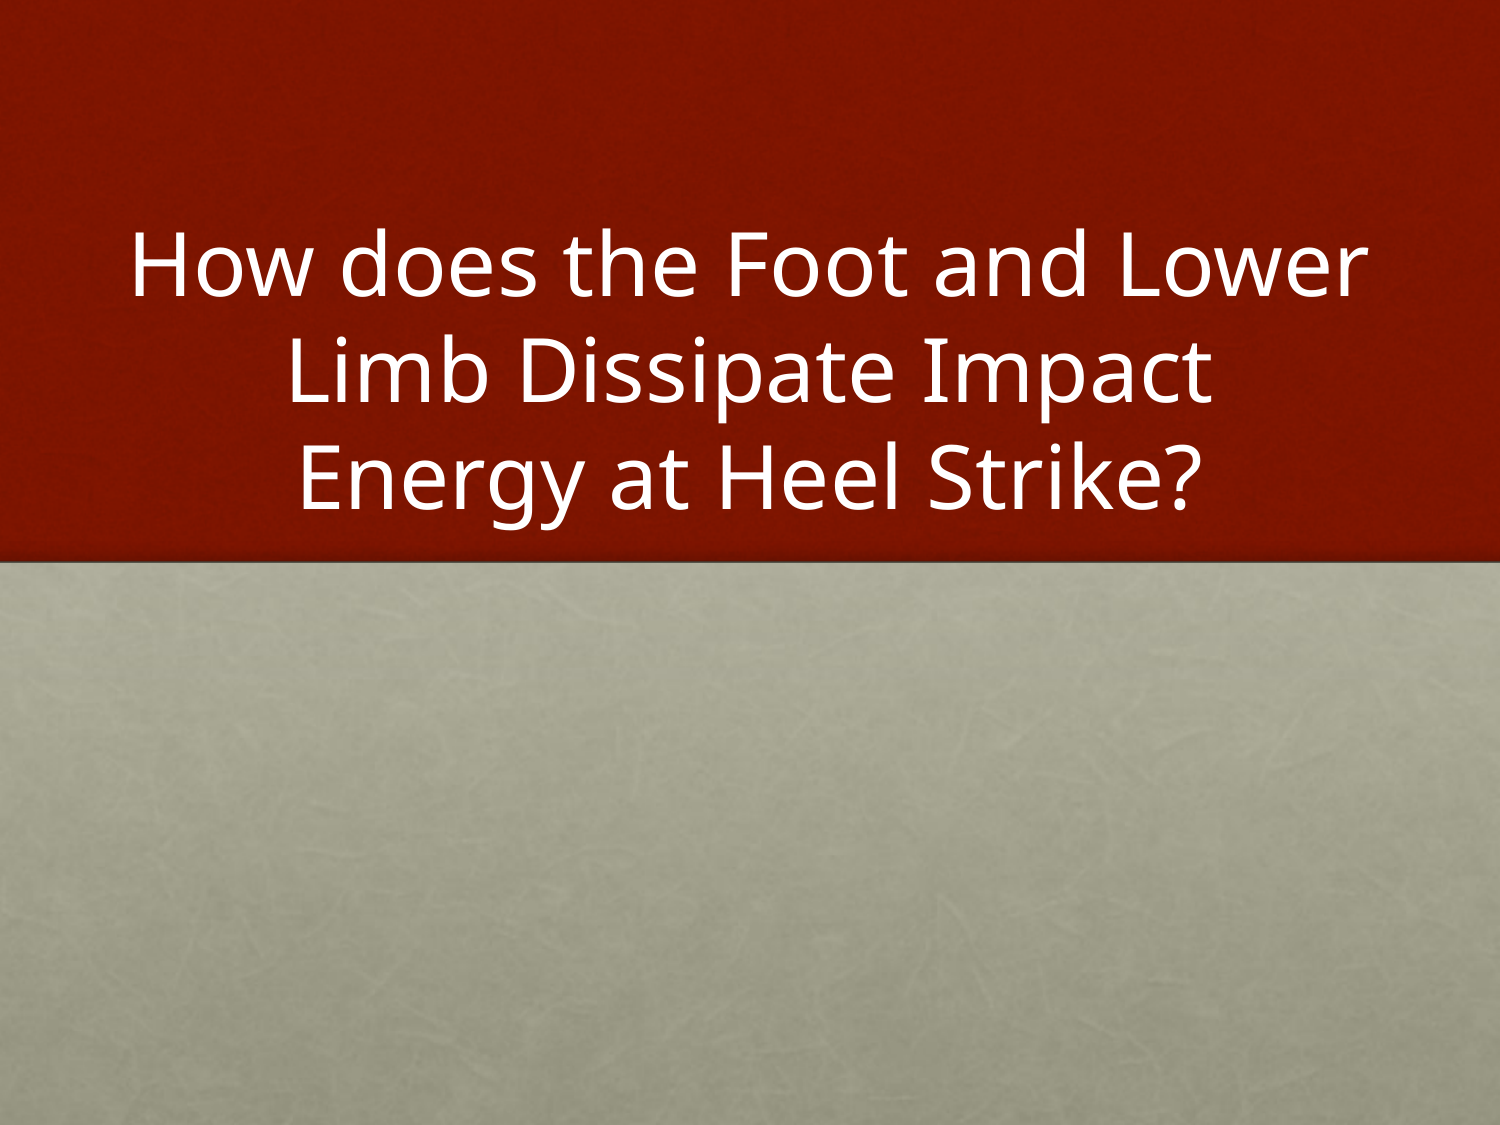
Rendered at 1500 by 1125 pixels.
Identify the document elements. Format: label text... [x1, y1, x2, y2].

title How does the Foot and Lower Limb Dissipate Impact Energy at Heel Strike? [112, 173, 1388, 535]
picture [0, 541, 1500, 1125]
